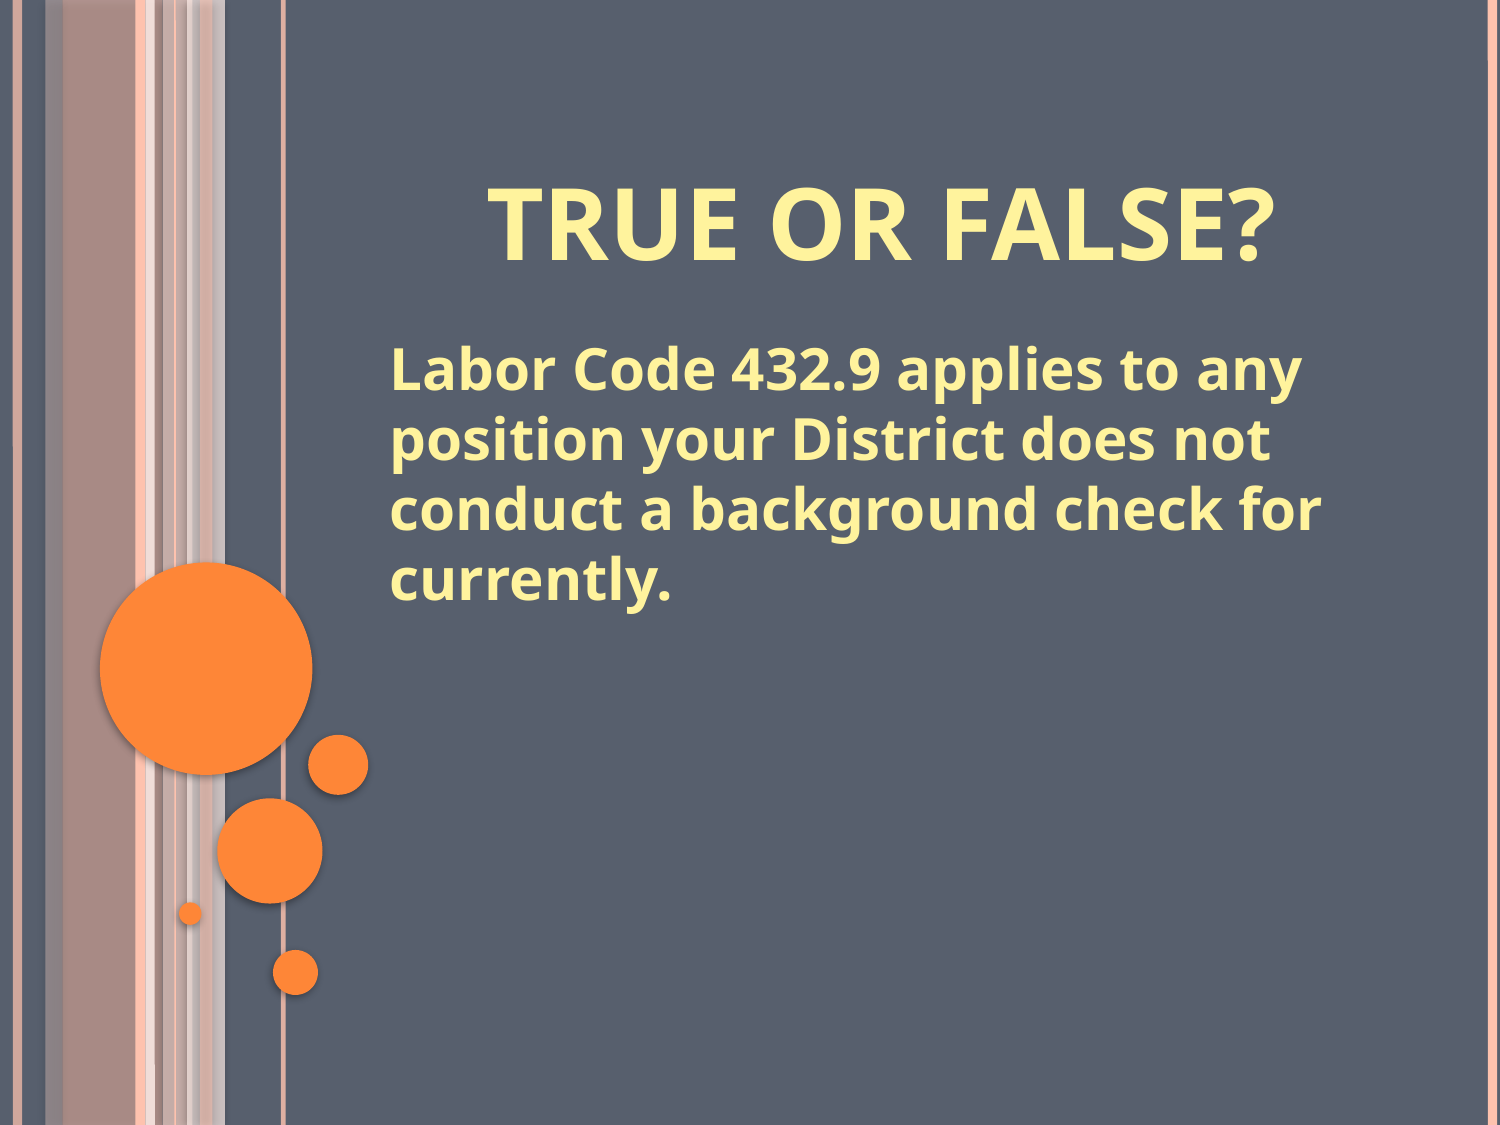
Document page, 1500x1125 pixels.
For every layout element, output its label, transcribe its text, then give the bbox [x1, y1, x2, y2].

list Labor Code 432.9 applies to any position your District does not conduct a background check for currently. [375, 324, 1388, 1047]
title TRUE OR FALSE? [375, 62, 1388, 288]
